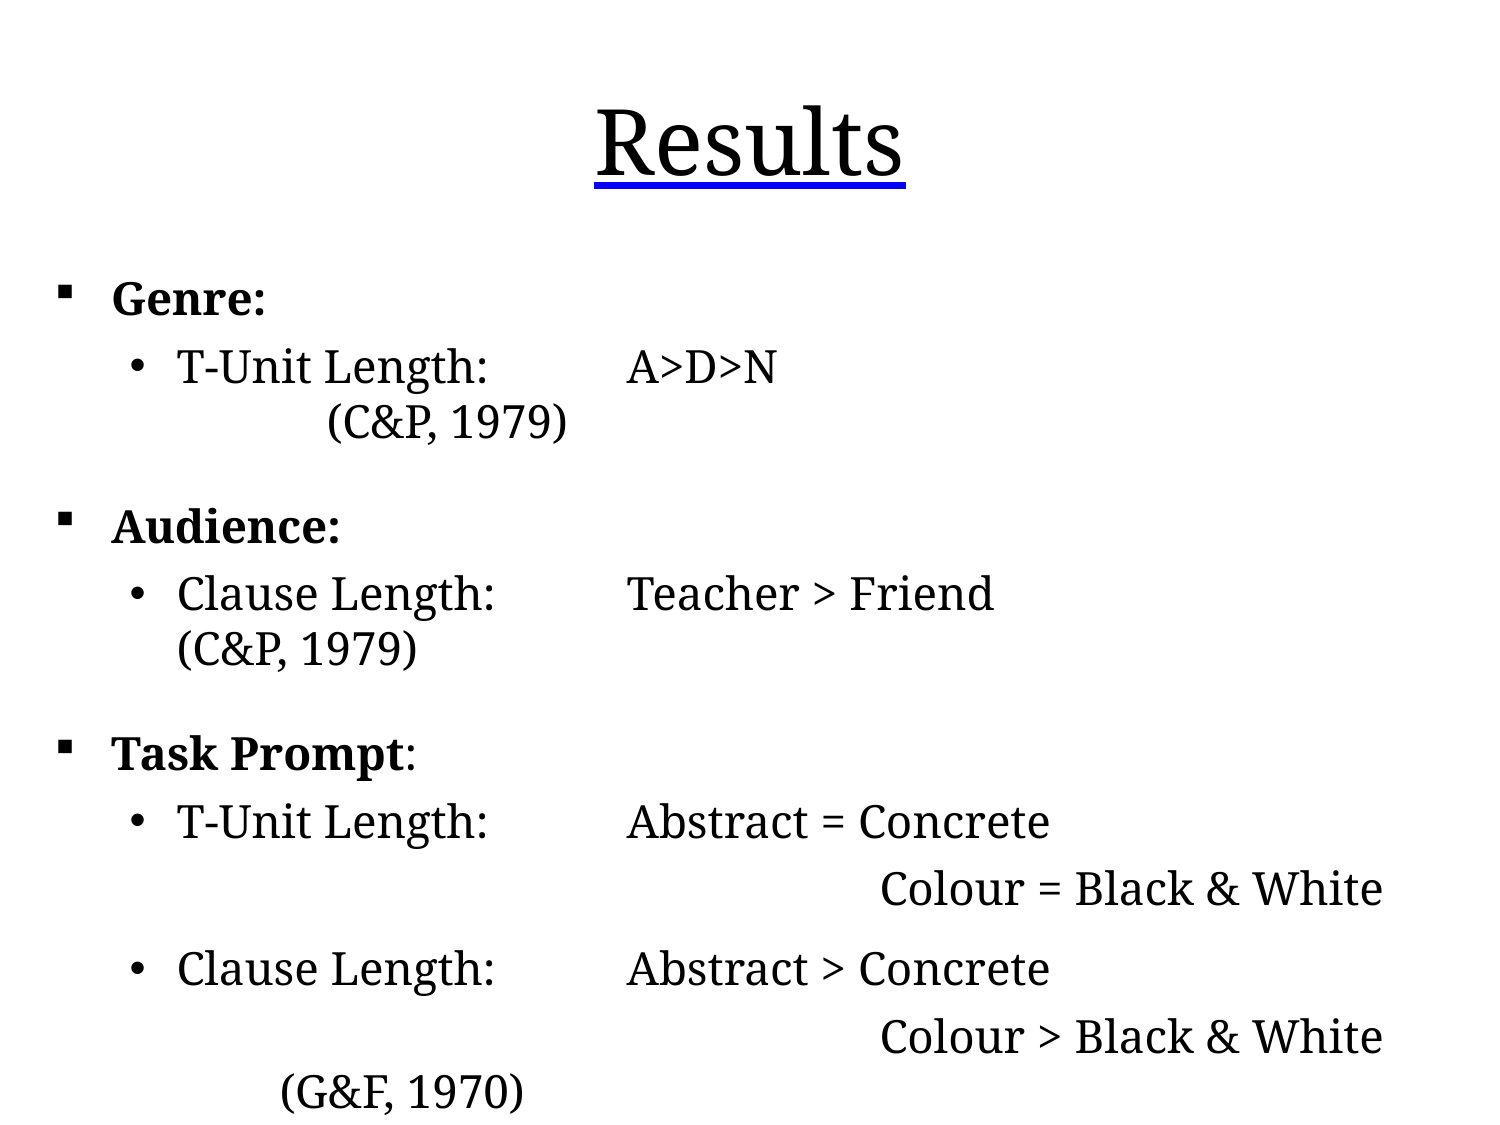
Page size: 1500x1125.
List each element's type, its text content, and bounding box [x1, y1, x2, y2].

list Genre: T-Unit Length: A>D>N (C&P, 1979) Audience: Clause Length: Teacher > Friend (C&P, 1979) Task Prompt: T-Unit Length: Abstract = Concrete Colour = Black & White Clause Length: Abstract > Concrete Colour > Black & White (G&F, 1970) [39, 262, 1500, 1072]
title Results [75, 45, 1425, 233]
